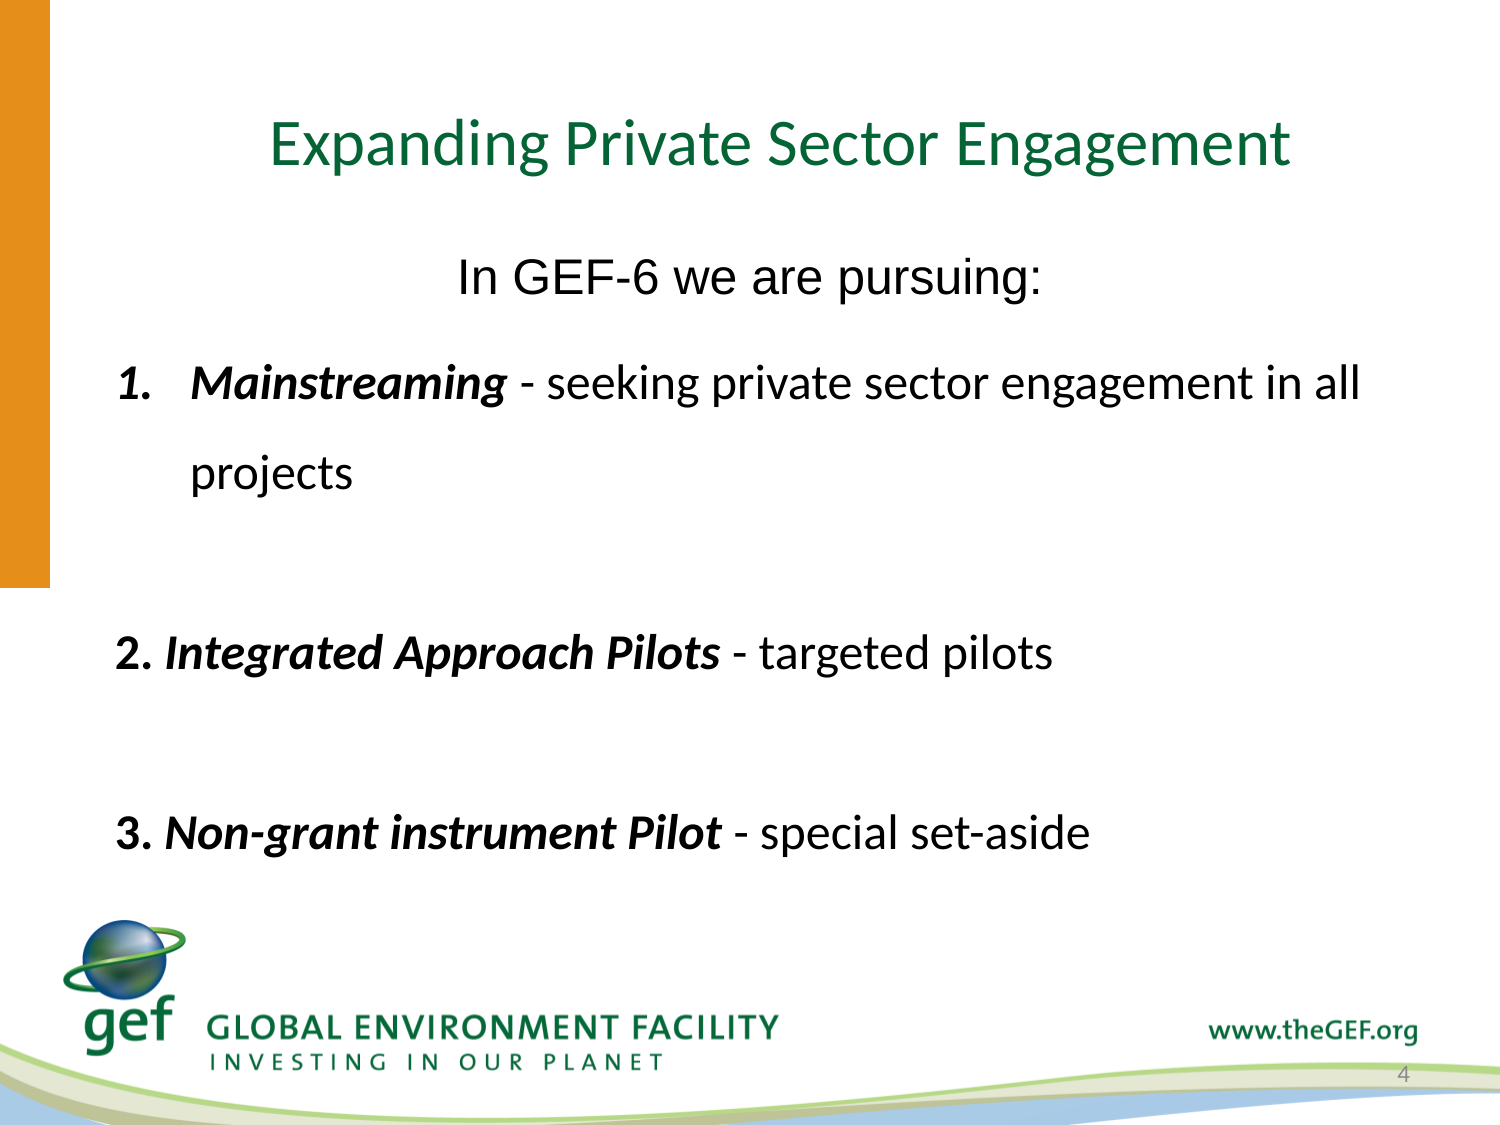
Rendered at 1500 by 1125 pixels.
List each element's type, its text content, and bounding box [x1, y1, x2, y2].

text_box Mainstreaming - seeking private sector engagement in all projects 2. Integrated Approach Pilots - targeted pilots 3. Non-grant instrument Pilot - special set-aside [99, 312, 1425, 868]
title Expanding Private Sector Engagement [137, 45, 1425, 233]
picture [0, 0, 50, 588]
list In GEF-6 we are pursuing: [162, 237, 1338, 312]
slide_number 4 [1074, 1042, 1425, 1103]
picture [0, 920, 1500, 1125]
